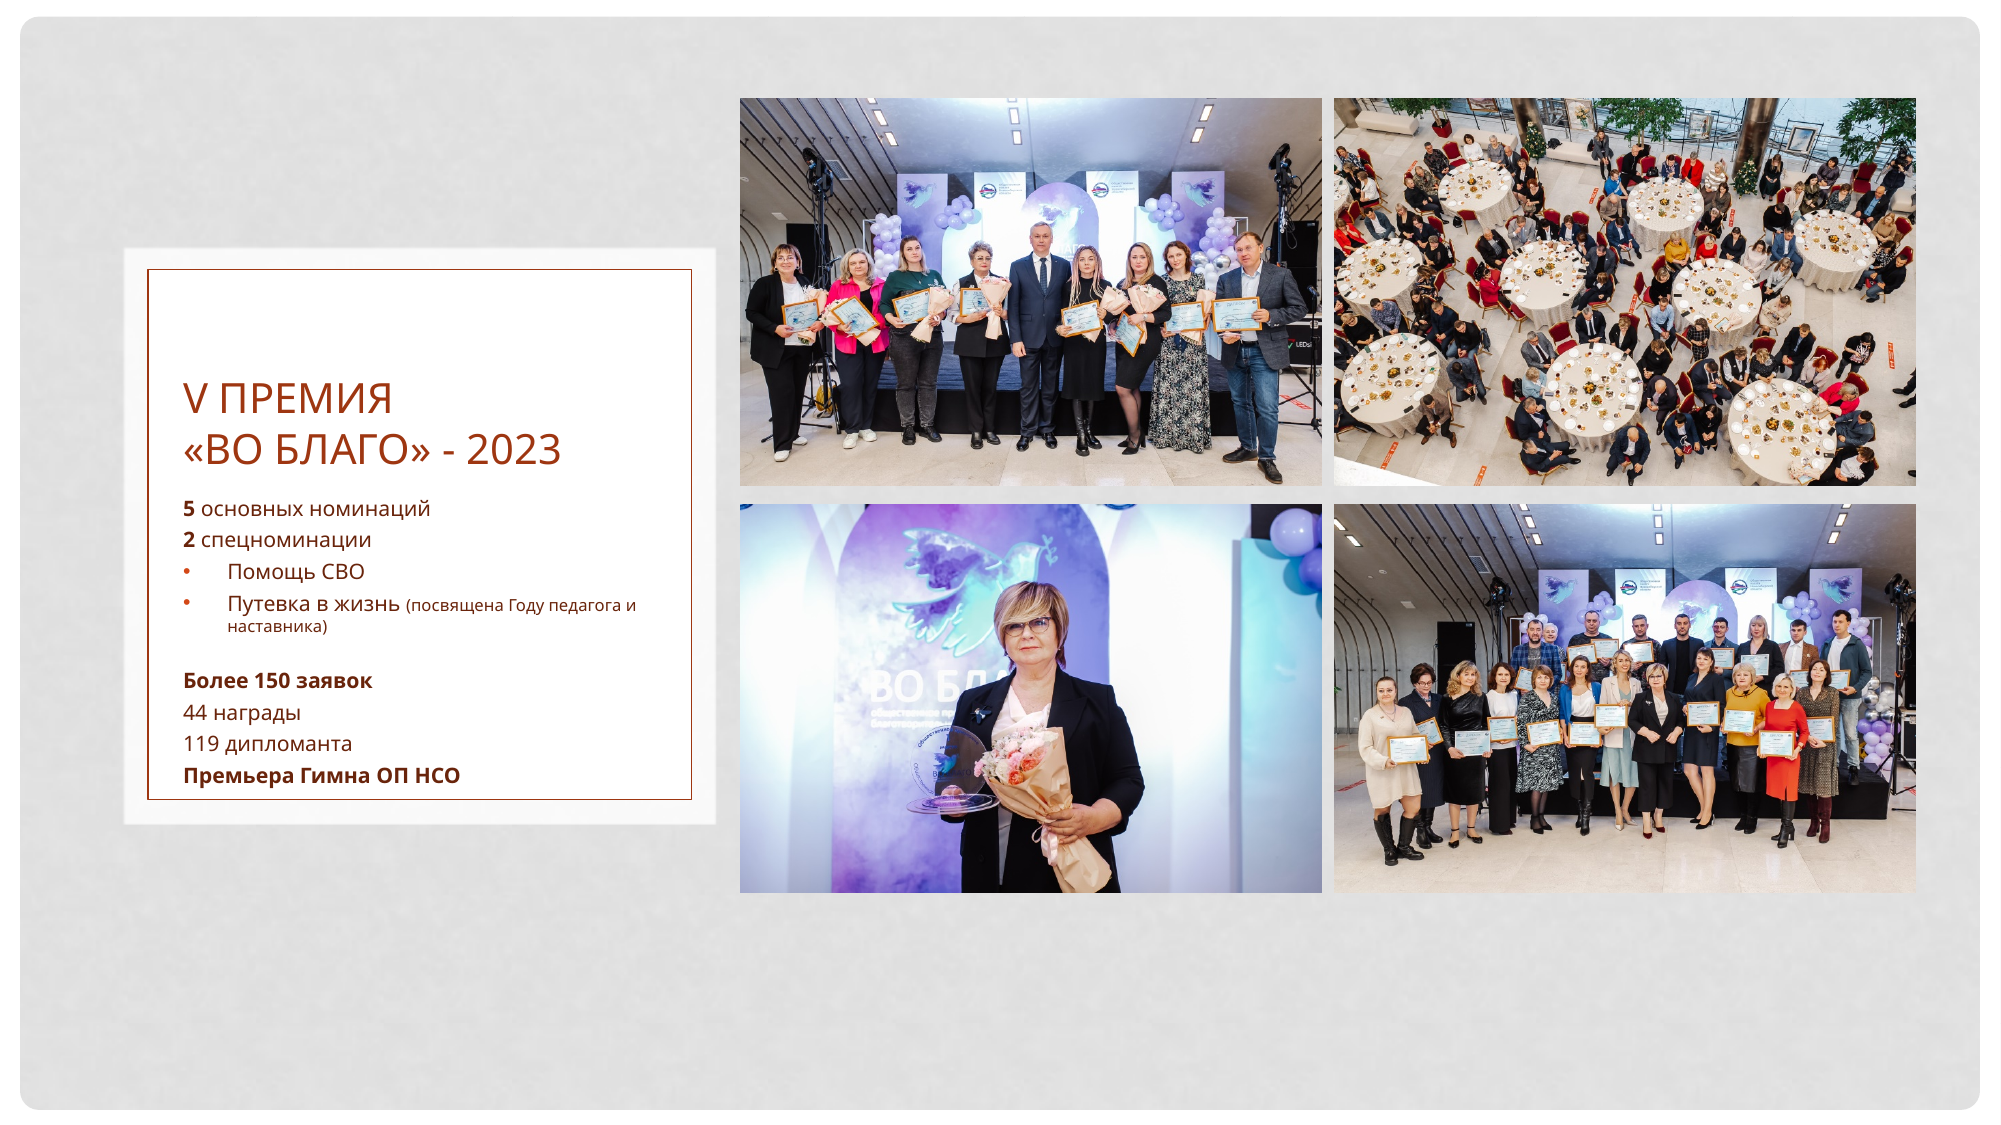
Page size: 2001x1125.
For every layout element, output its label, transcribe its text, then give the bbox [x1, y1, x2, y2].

title V Премия «ВО благо» - 2023 [168, 284, 671, 480]
picture [1334, 98, 1917, 486]
picture [1334, 504, 1917, 893]
picture [739, 98, 1322, 486]
list 5 основных номинаций 2 спецноминации Помощь СВО Путевка в жизнь (посвящена Году педагога и наставника) Более 150 заявок 44 награды 119 дипломанта Премьера Гимна ОП НСО [168, 487, 671, 796]
picture [739, 504, 1322, 893]
